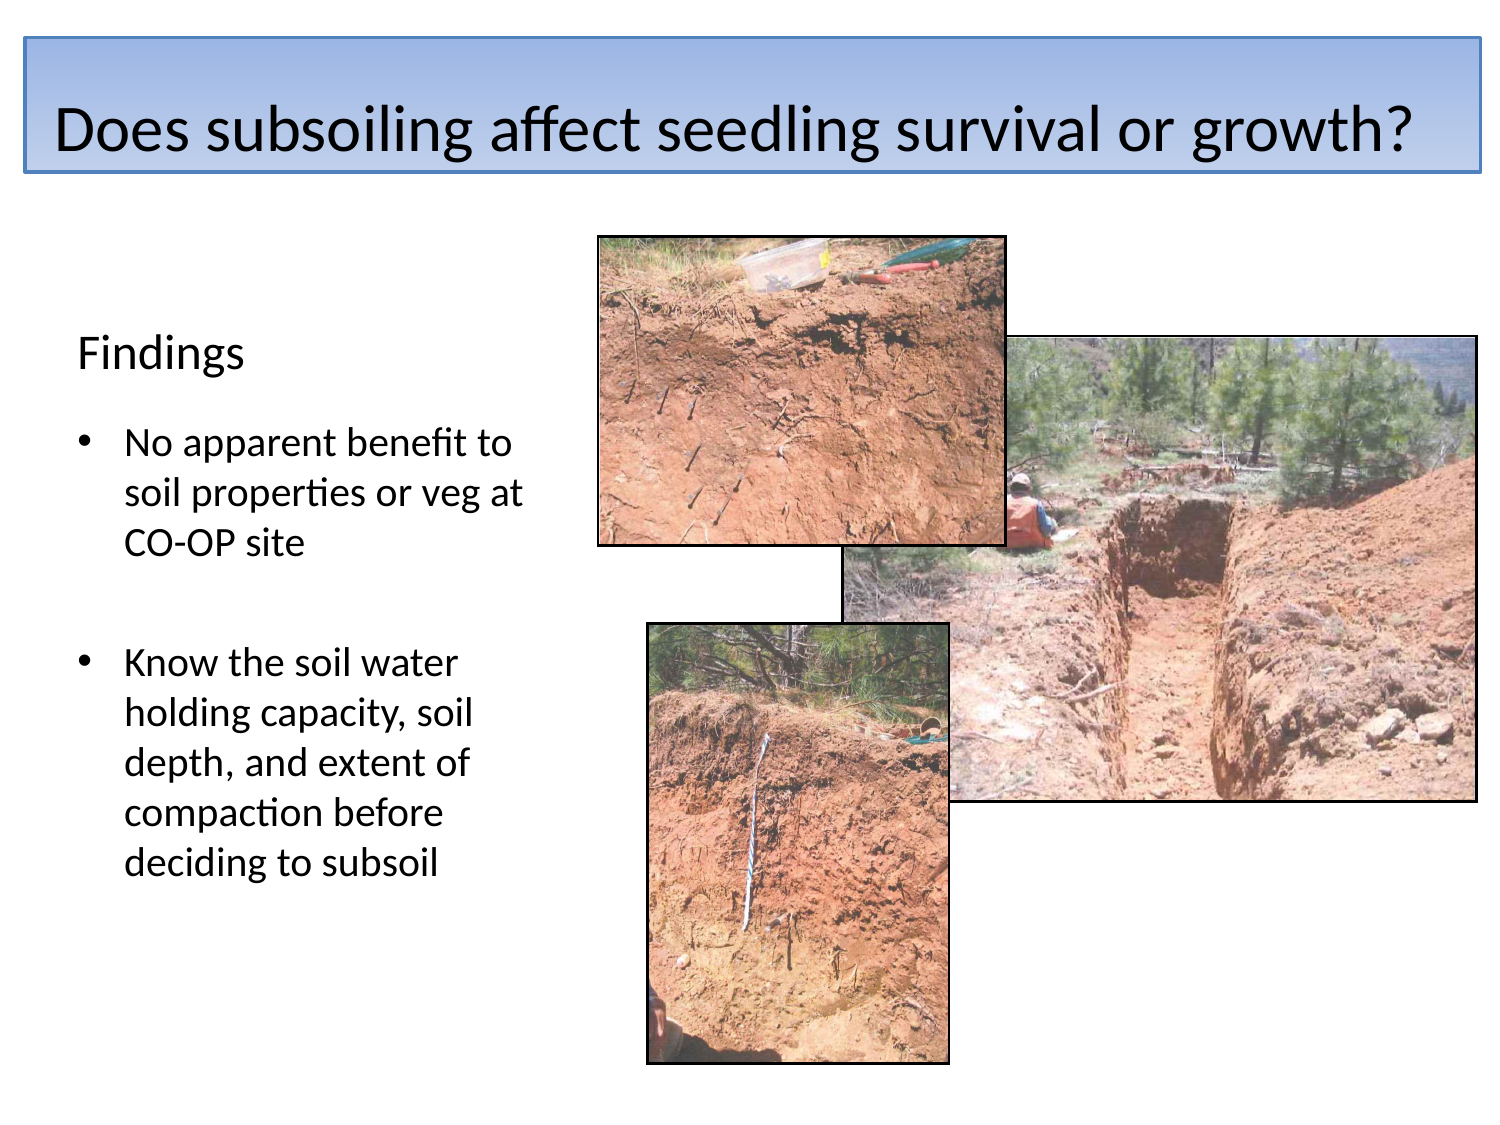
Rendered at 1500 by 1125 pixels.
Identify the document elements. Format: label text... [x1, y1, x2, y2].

text_box Findings No apparent benefit to soil properties or veg at CO-OP site Know the soil water holding capacity, soil depth, and extent of compaction before deciding to subsoil [62, 312, 563, 893]
text_box Does subsoiling affect seedling survival or growth? [24, 37, 1481, 173]
picture [579, 188, 1475, 1062]
